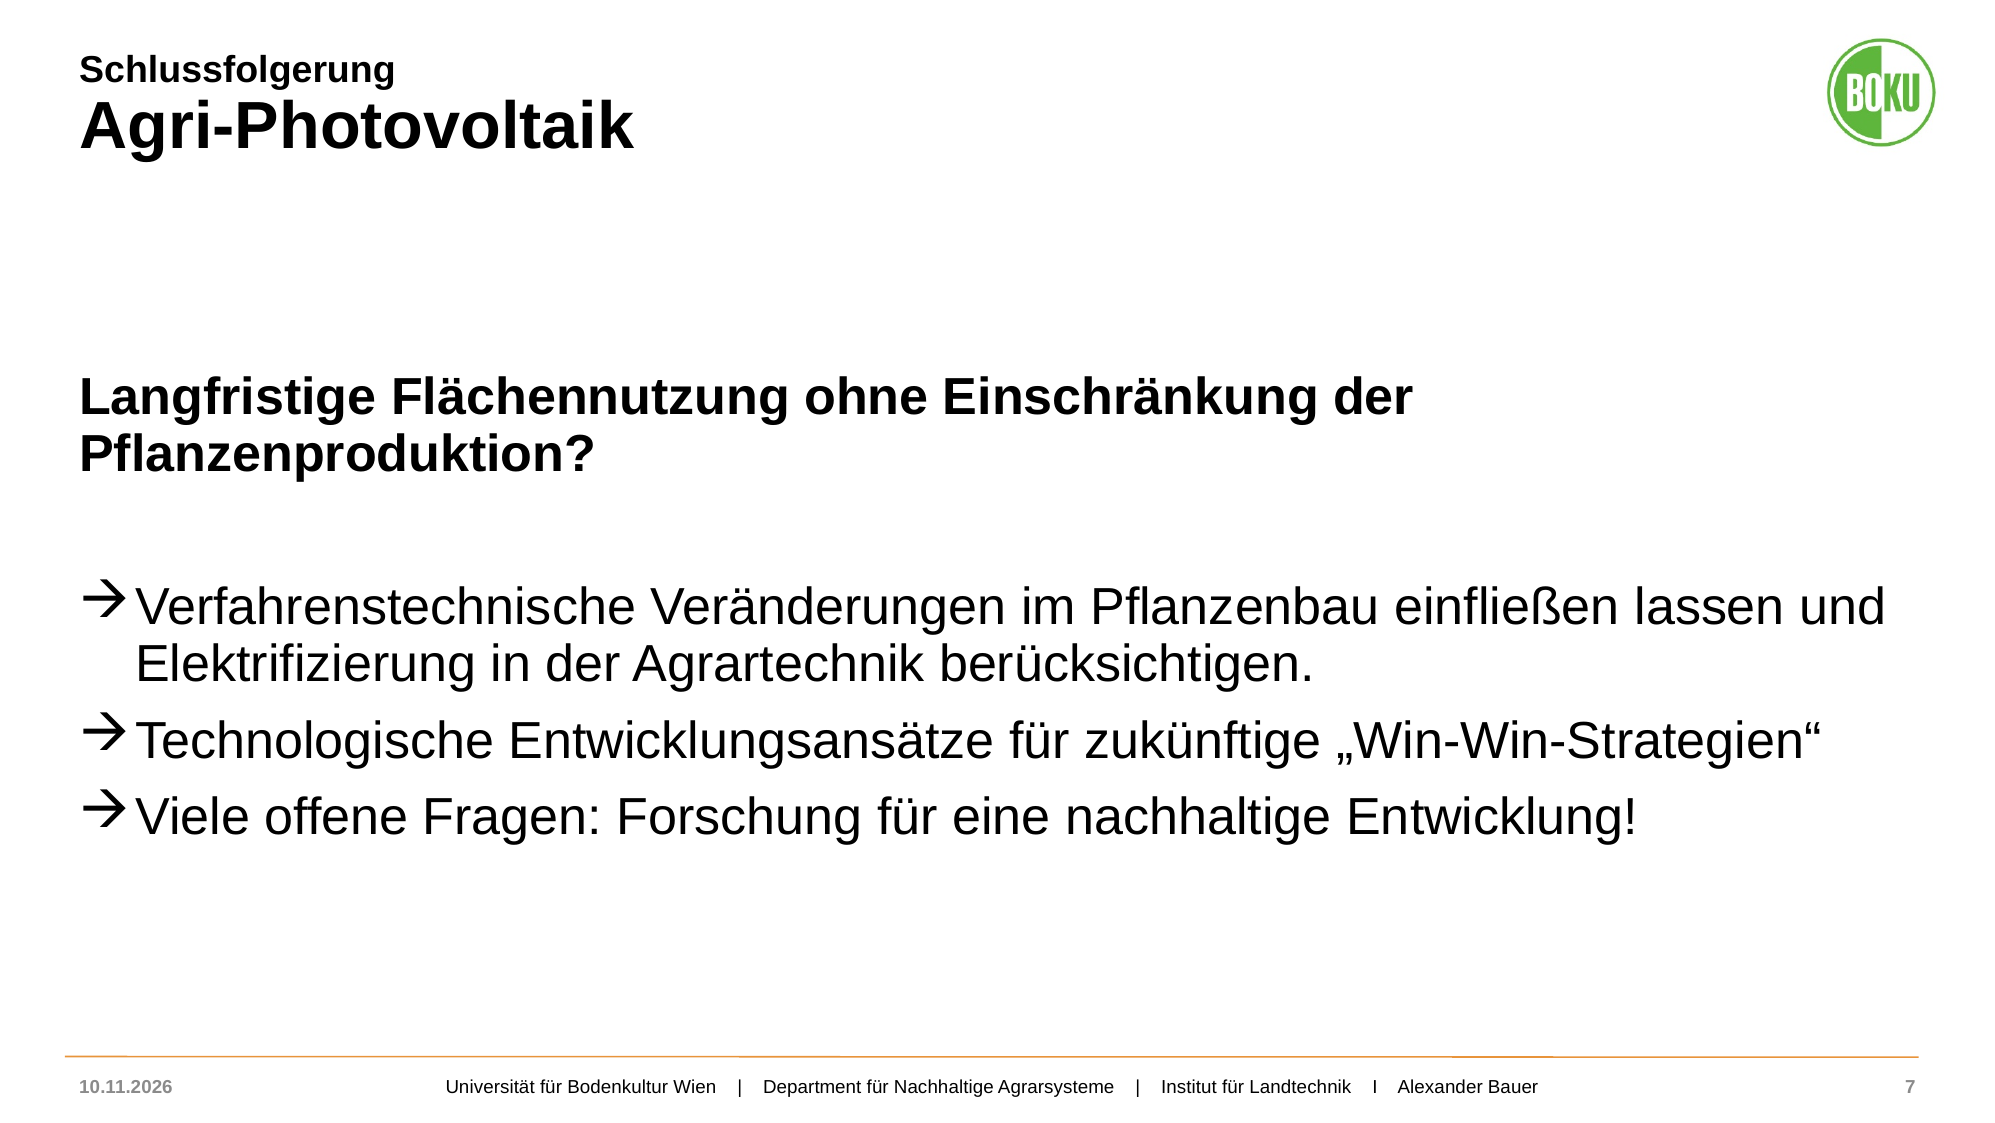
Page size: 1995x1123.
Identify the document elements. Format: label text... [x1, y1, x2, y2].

slide_number 7 [1481, 1056, 1931, 1117]
title Schlussfolgerung Agri-Photovoltaik [64, 17, 1825, 195]
text_box Langfristige Flächennutzung ohne Einschränkung der Pflanzenproduktion? Verfahrenstechnische Veränderungen im Pflanzenbau einfließen lassen und Elektrifizierung in der Agrartechnik berücksichtigen. Technologische Entwicklungsansätze für zukünftige „Win-Win-Strategien“ Viele offene Fragen: Forschung für eine nachhaltige Entwicklung! [64, 242, 1931, 1052]
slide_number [64, 1056, 513, 1117]
picture [1825, 23, 1950, 159]
